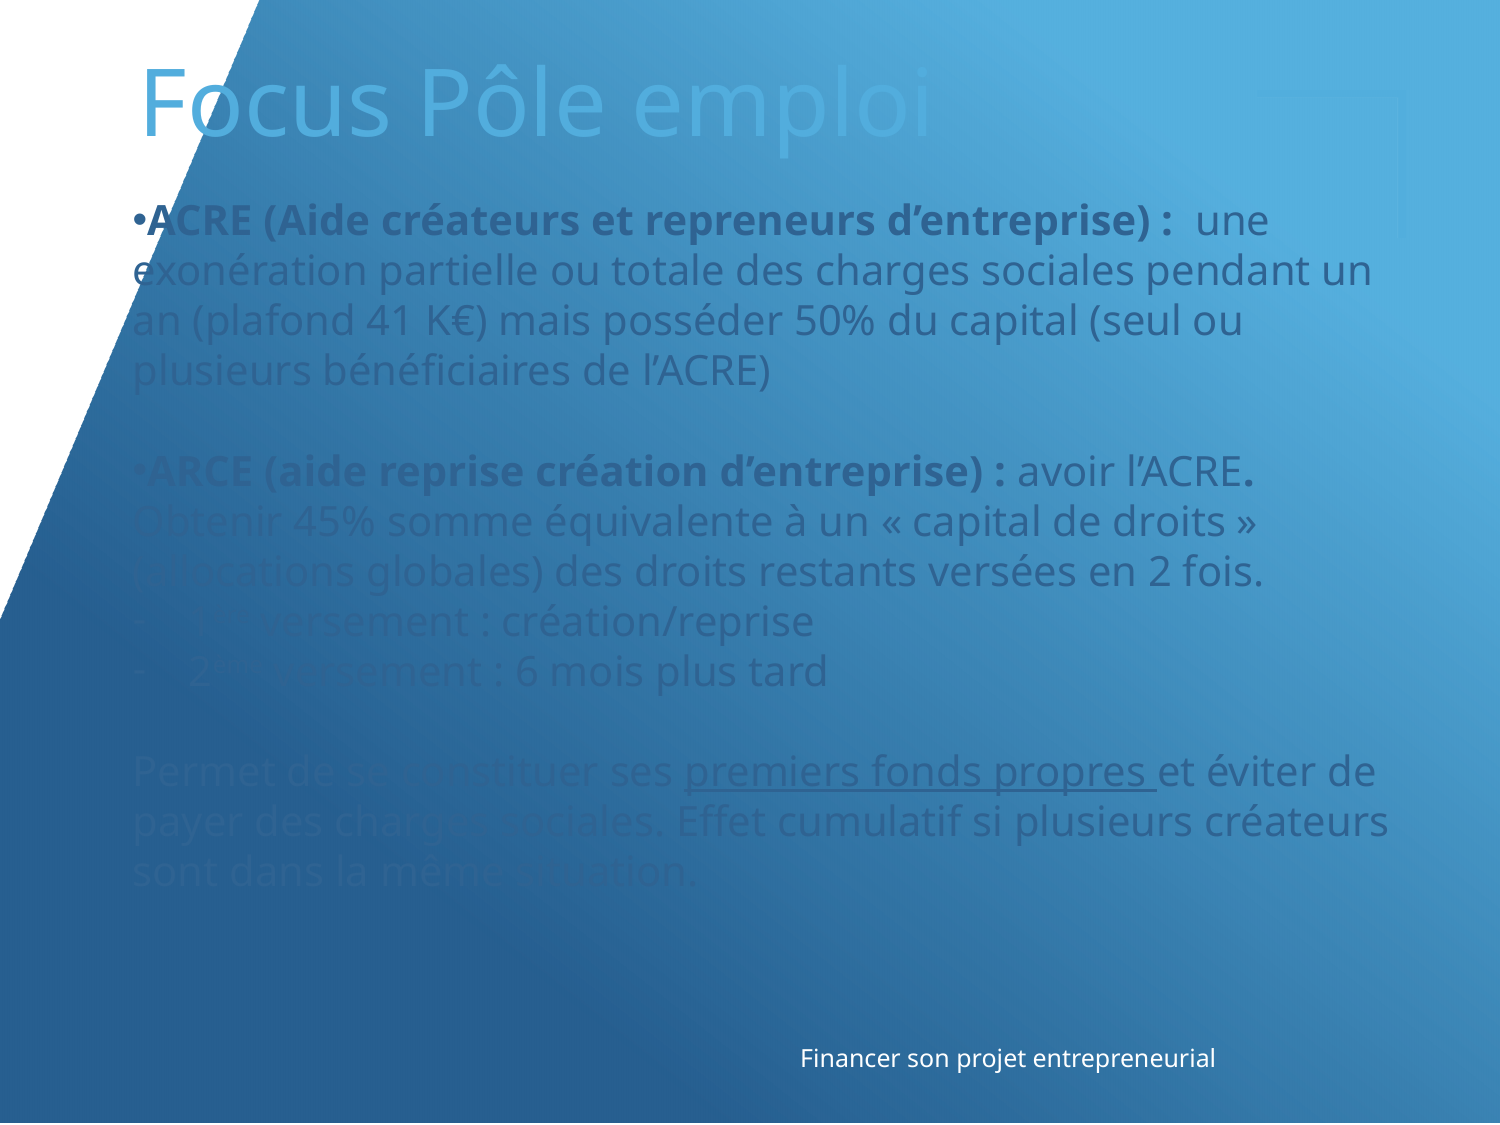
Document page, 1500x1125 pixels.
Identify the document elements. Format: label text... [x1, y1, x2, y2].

text_box Financer son projet entrepreneurial [785, 1035, 1436, 1080]
text_box Focus Pôle emploi [123, 35, 1152, 163]
picture [0, 0, 1500, 1125]
text_box ACRE (Aide créateurs et repreneurs d’entreprise) : une exonération partielle ou totale des charges sociales pendant un an (plafond 41 K€) mais posséder 50% du capital (seul ou plusieurs bénéficiaires de l’ACRE) ARCE (aide reprise création d’entreprise) : avoir l’ACRE. Obtenir 45% somme équivalente à un « capital de droits » (allocations globales) des droits restants versées en 2 fois. 1ère versement : création/reprise 2ème versement : 6 mois plus tard Permet de se constituer ses premiers fonds propres et éviter de payer des charges sociales. Effet cumulatif si plusieurs créateurs sont dans la même situation. [117, 186, 1406, 1002]
